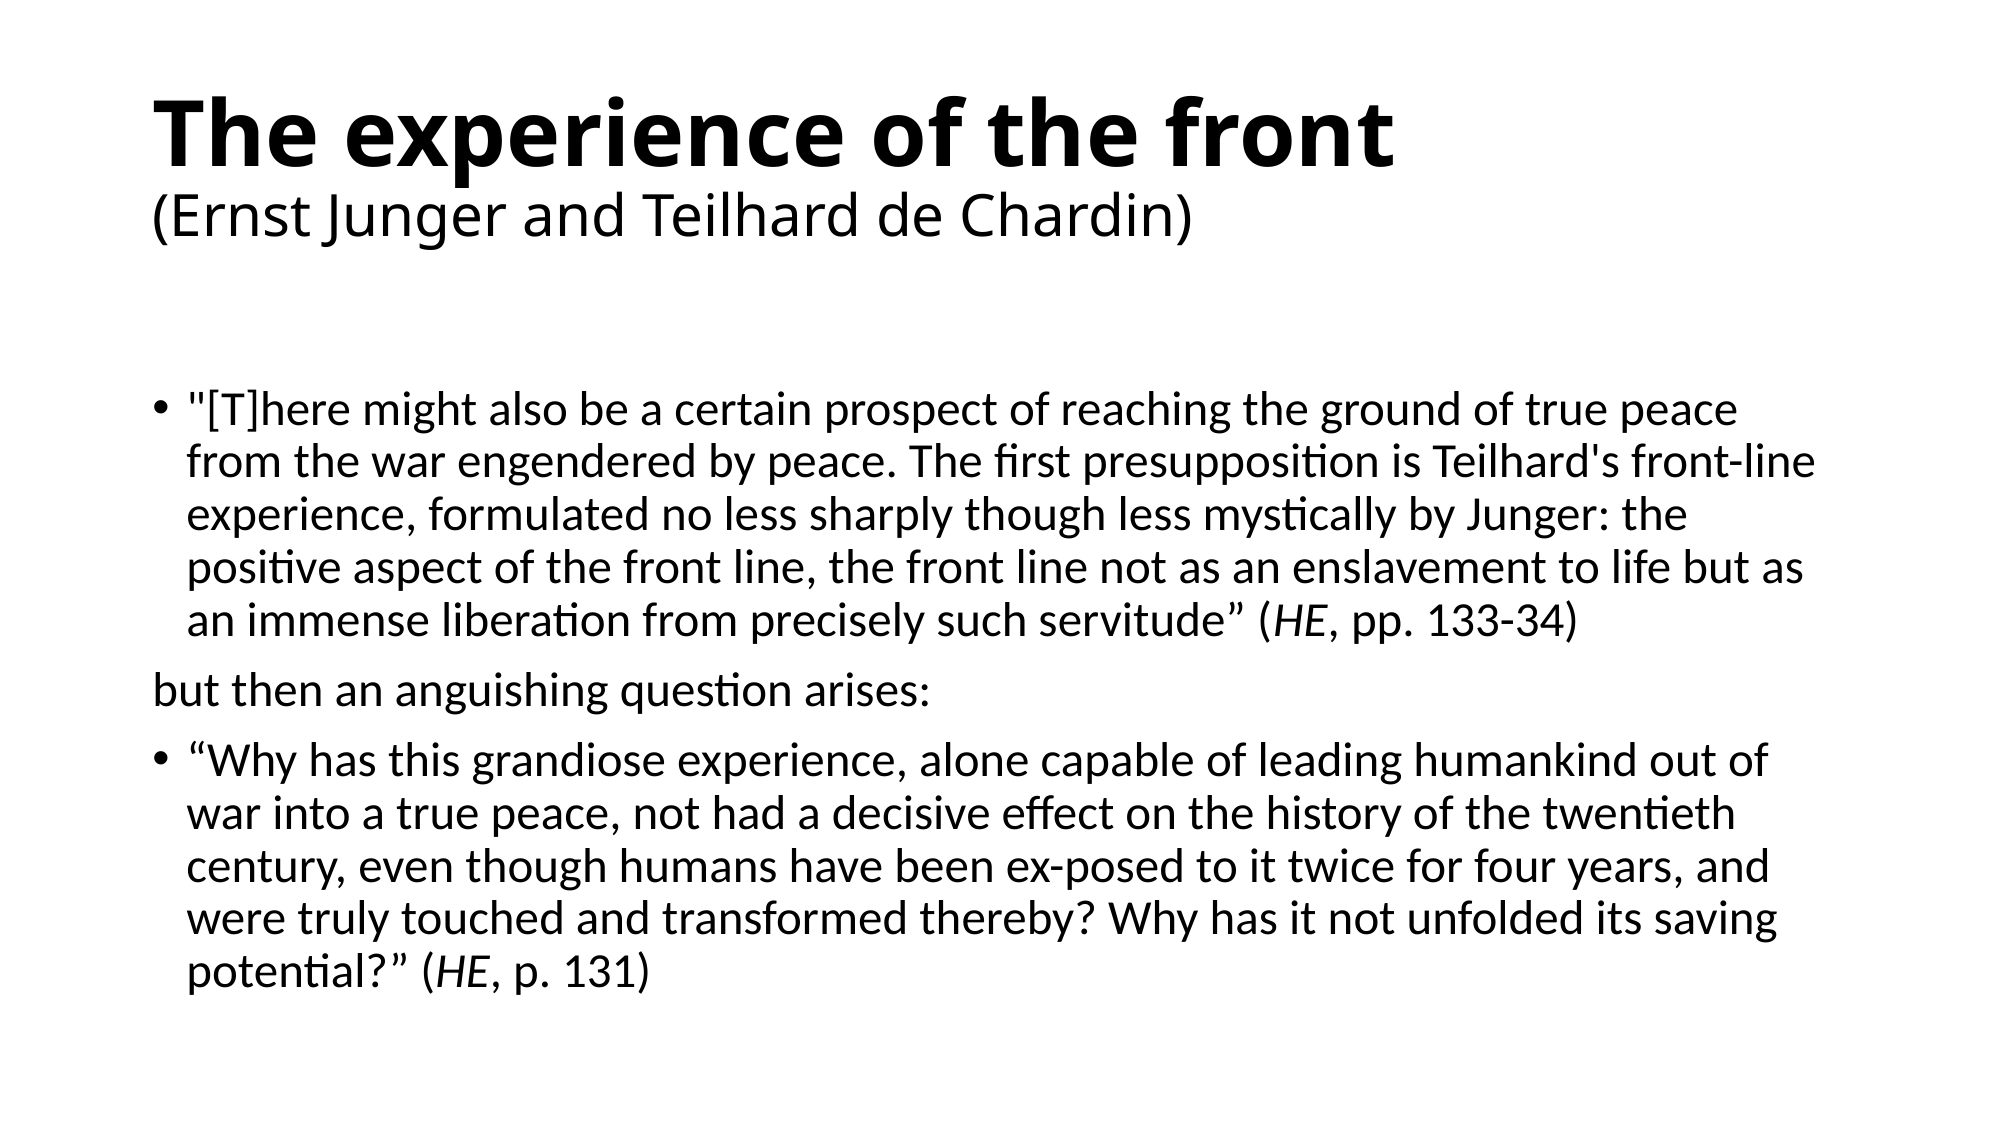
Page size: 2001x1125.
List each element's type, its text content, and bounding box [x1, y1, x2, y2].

list "[T]here might also be a certain prospect of reaching the ground of true peace from the war engendered by peace. The first presupposition is Teilhard's front-line experience, formulated no less sharply though less mystically by Junger: the positive aspect of the front line, the front line not as an enslavement to life but as an immense liberation from precisely such servitude” (HE, pp. 133-34) but then an anguishing question arises: “Why has this grandiose experience, alone capable of leading humankind out of war into a true peace, not had a decisive effect on the history of the twentieth century, even though humans have been ex-posed to it twice for four years, and were truly touched and transformed thereby? Why has it not unfolded its saving potential?” (HE, p. 131) [137, 299, 1863, 1014]
title The experience of the front (Ernst Junger and Teilhard de Chardin) [137, 59, 1863, 278]
